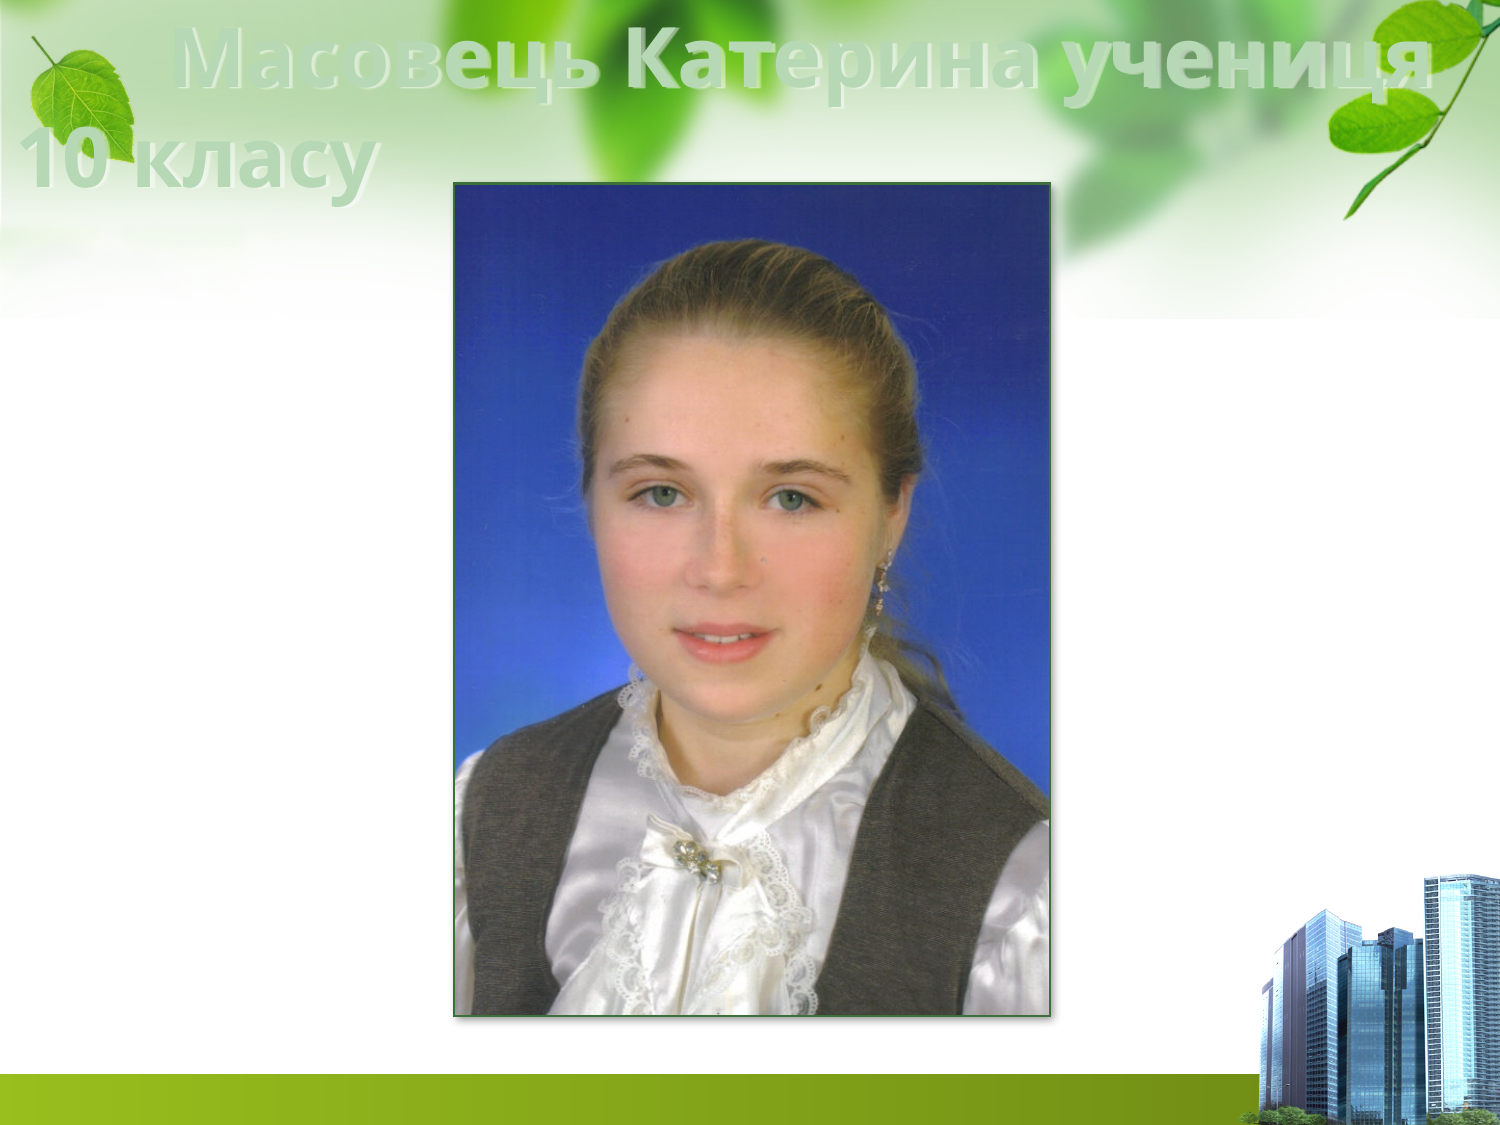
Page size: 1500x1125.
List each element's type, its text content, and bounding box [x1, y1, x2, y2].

picture [0, 0, 1500, 319]
picture [454, 184, 1049, 1016]
title Масовець Катерина учениця 10 класу [0, 57, 1459, 150]
